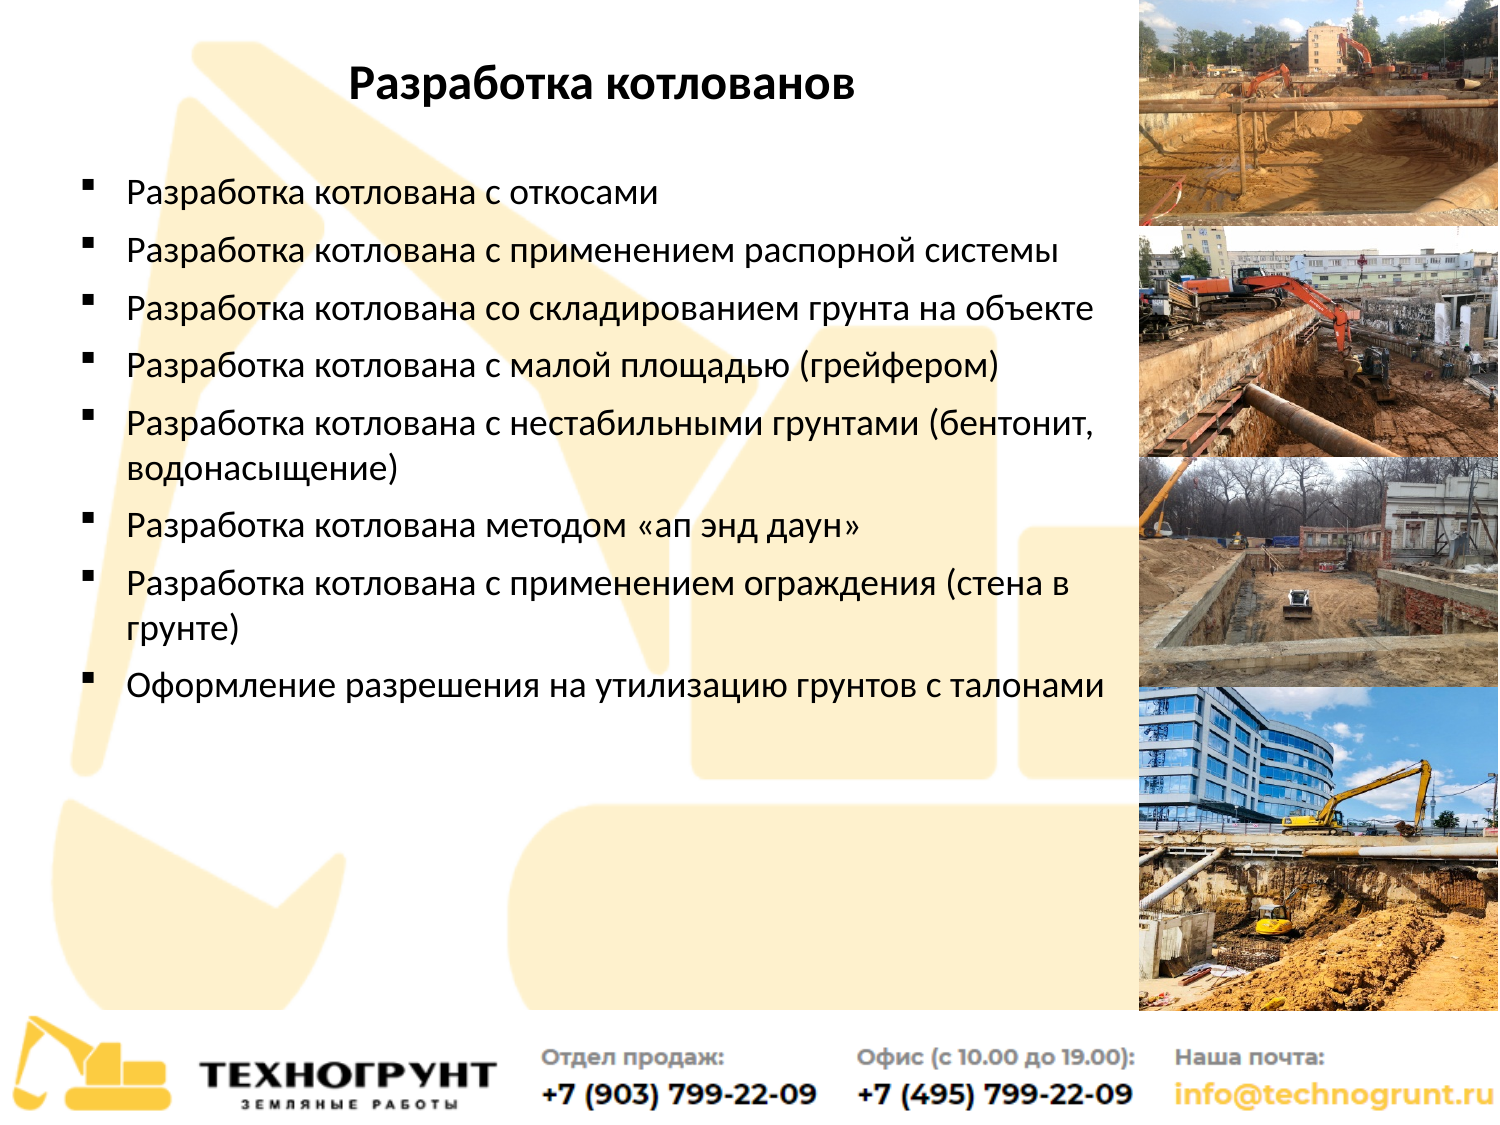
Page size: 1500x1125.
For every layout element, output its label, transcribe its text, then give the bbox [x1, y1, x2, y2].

text_box Разработка котлованов Разработка котлована с откосами Разработка котлована с применением распорной системы Разработка котлована со складированием грунта на объекте Разработка котлована с малой площадью (грейфером) Разработка котлована с нестабильными грунтами (бентонит, водонасыщение) Разработка котлована методом «ап энд даун» Разработка котлована с применением ограждения (стена в грунте) Оформление разрешения на утилизацию грунтов с талонами [64, 42, 1134, 771]
picture [0, 1010, 1500, 1125]
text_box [1139, 0, 1498, 1012]
